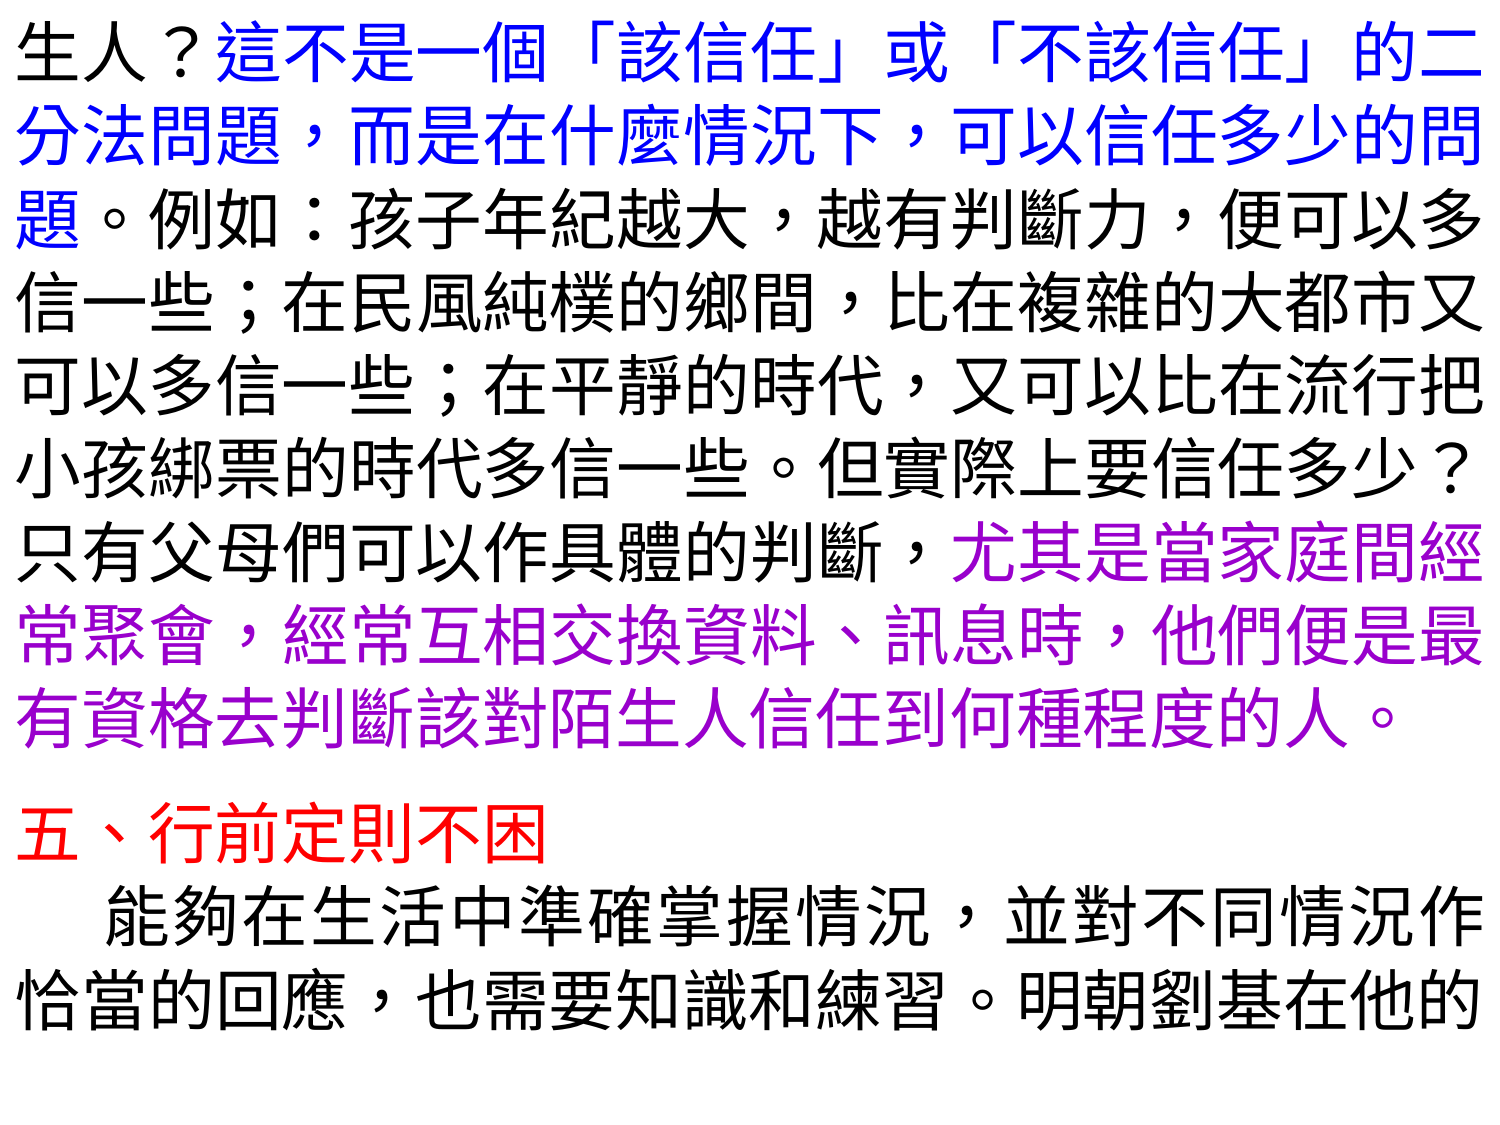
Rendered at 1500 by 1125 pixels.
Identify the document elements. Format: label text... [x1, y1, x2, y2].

text_box 生人？這不是一個「該信任」或「不該信任」的二分法問題，而是在什麼情況下，可以信任多少的問題。例如：孩子年紀越大，越有判斷力，便可以多信一些；在民風純樸的鄉間，比在複雜的大都市又可以多信一些；在平靜的時代，又可以比在流行把小孩綁票的時代多信一些。但實際上要信任多少？只有父母們可以作具體的判斷，尤其是當家庭間經常聚會，經常互相交換資料、訊息時，他們便是最有資格去判斷該對陌生人信任到何種程度的人。 五、行前定則不困 能夠在生活中準確掌握情況，並對不同情況作恰當的回應，也需要知識和練習。明朝劉基在他的 [0, 0, 1500, 1046]
